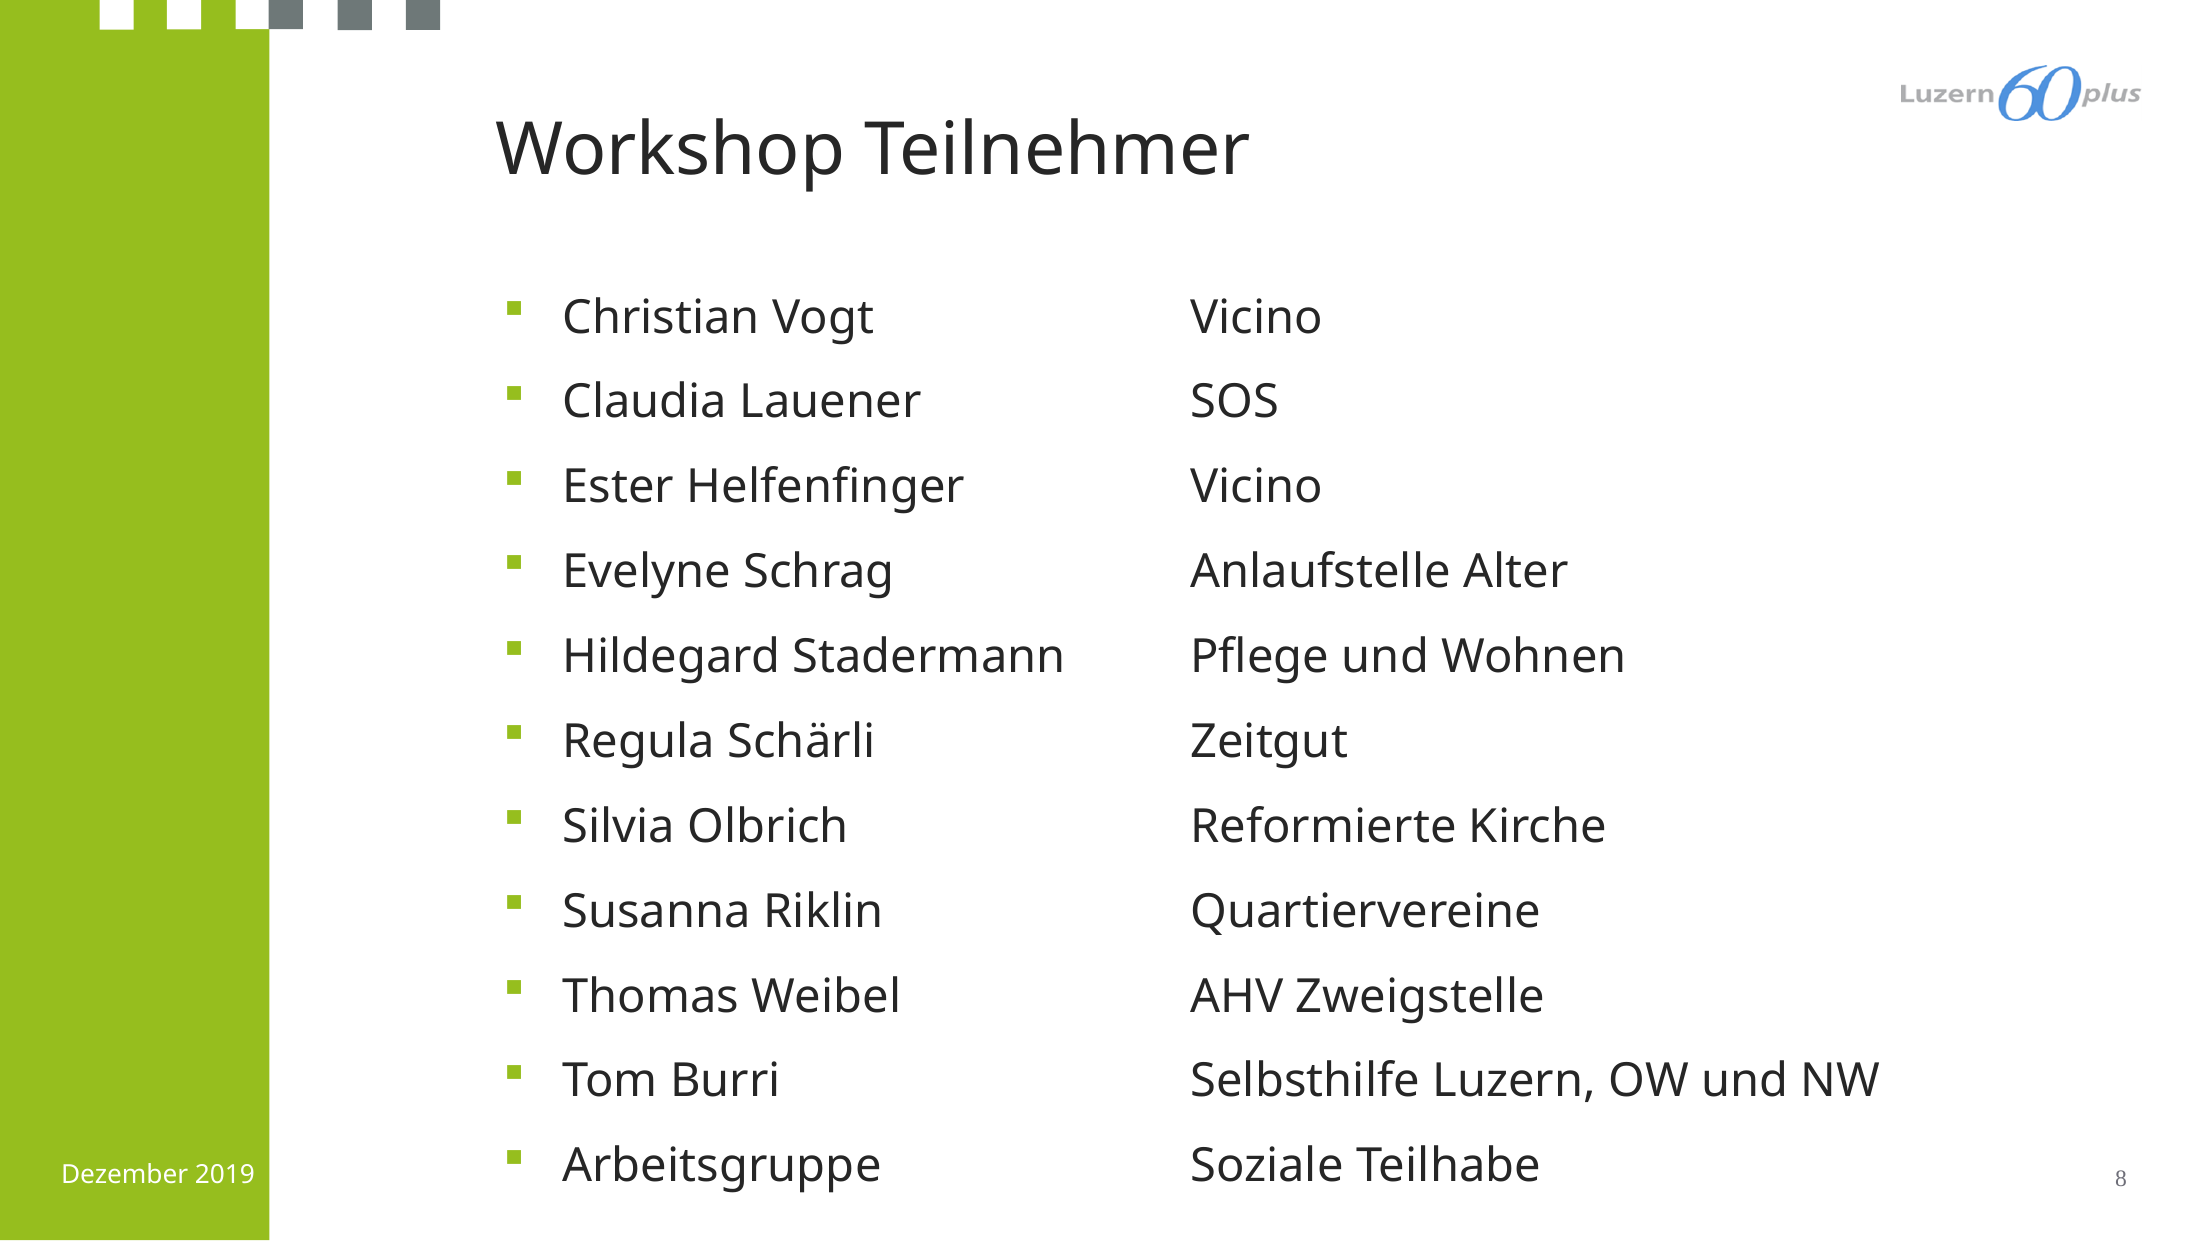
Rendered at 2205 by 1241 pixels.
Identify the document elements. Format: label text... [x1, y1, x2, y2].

picture [1901, 65, 2142, 121]
slide_number 8 [1645, 1143, 2142, 1210]
text_box Workshop Teilnehmer [480, 94, 1726, 198]
text_box Christian Vogt Vicino Claudia Lauener SOS Ester Helfenfinger Vicino Evelyne Schrag Anlaufstelle Alter Hildegard Stadermann Pflege und Wohnen Regula Schärli Zeitgut Silvia Olbrich Reformierte Kirche Susanna Riklin Quartiervereine Thomas Weibel AHV Zweigstelle Tom Burri Selbsthilfe Luzern, OW und NW Arbeitsgruppe Soziale Teilhabe [488, 250, 2123, 1199]
